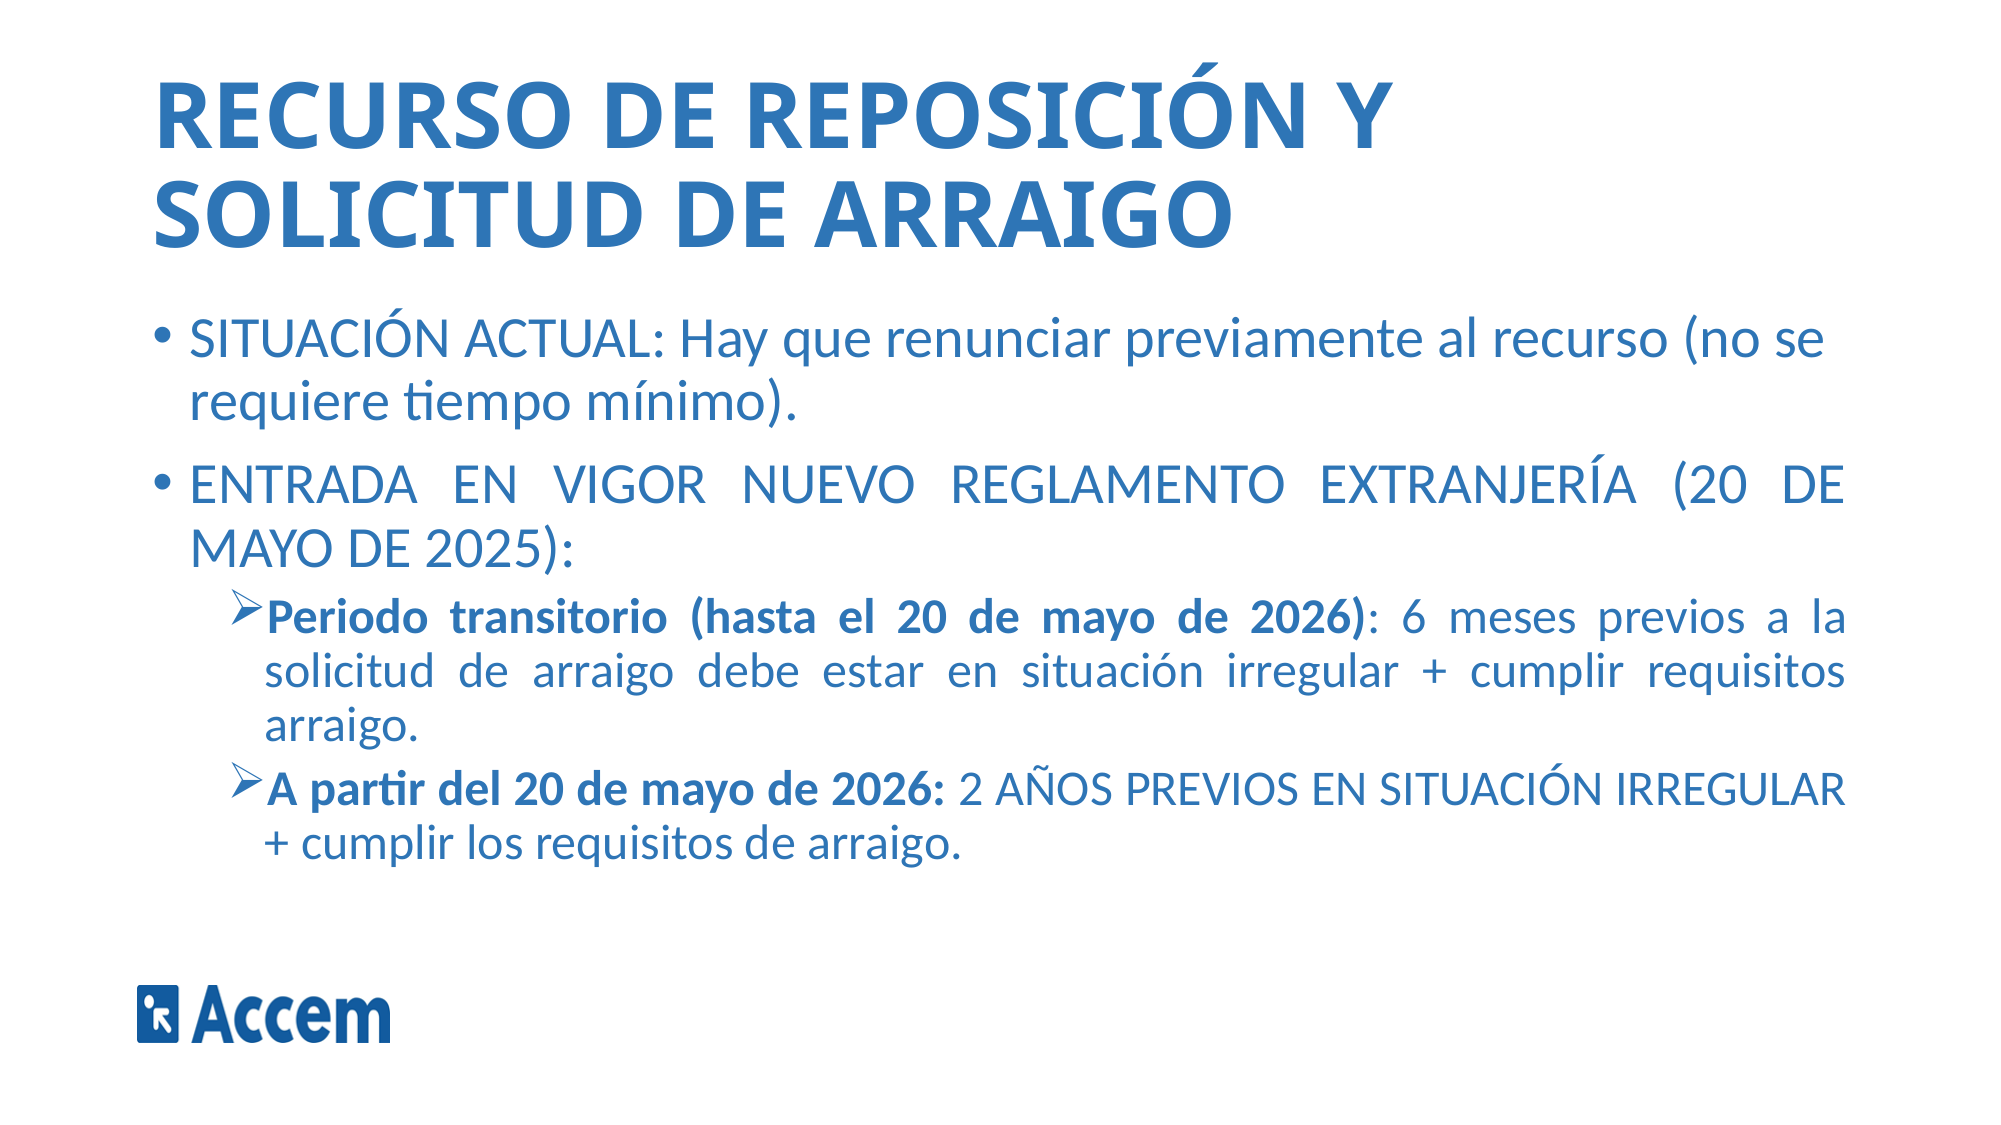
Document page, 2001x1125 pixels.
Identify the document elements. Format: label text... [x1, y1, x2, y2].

list SITUACIÓN ACTUAL: Hay que renunciar previamente al recurso (no se requiere tiempo mínimo). ENTRADA EN VIGOR NUEVO REGLAMENTO EXTRANJERÍA (20 DE MAYO DE 2025): Periodo transitorio (hasta el 20 de mayo de 2026): 6 meses previos a la solicitud de arraigo debe estar en situación irregular + cumplir requisitos arraigo. A partir del 20 de mayo de 2026: 2 AÑOS PREVIOS EN SITUACIÓN IRREGULAR + cumplir los requisitos de arraigo. [137, 299, 1863, 1014]
title RECURSO DE REPOSICIÓN Y SOLICITUD DE ARRAIGO [137, 59, 1863, 278]
picture [137, 1014, 390, 1043]
